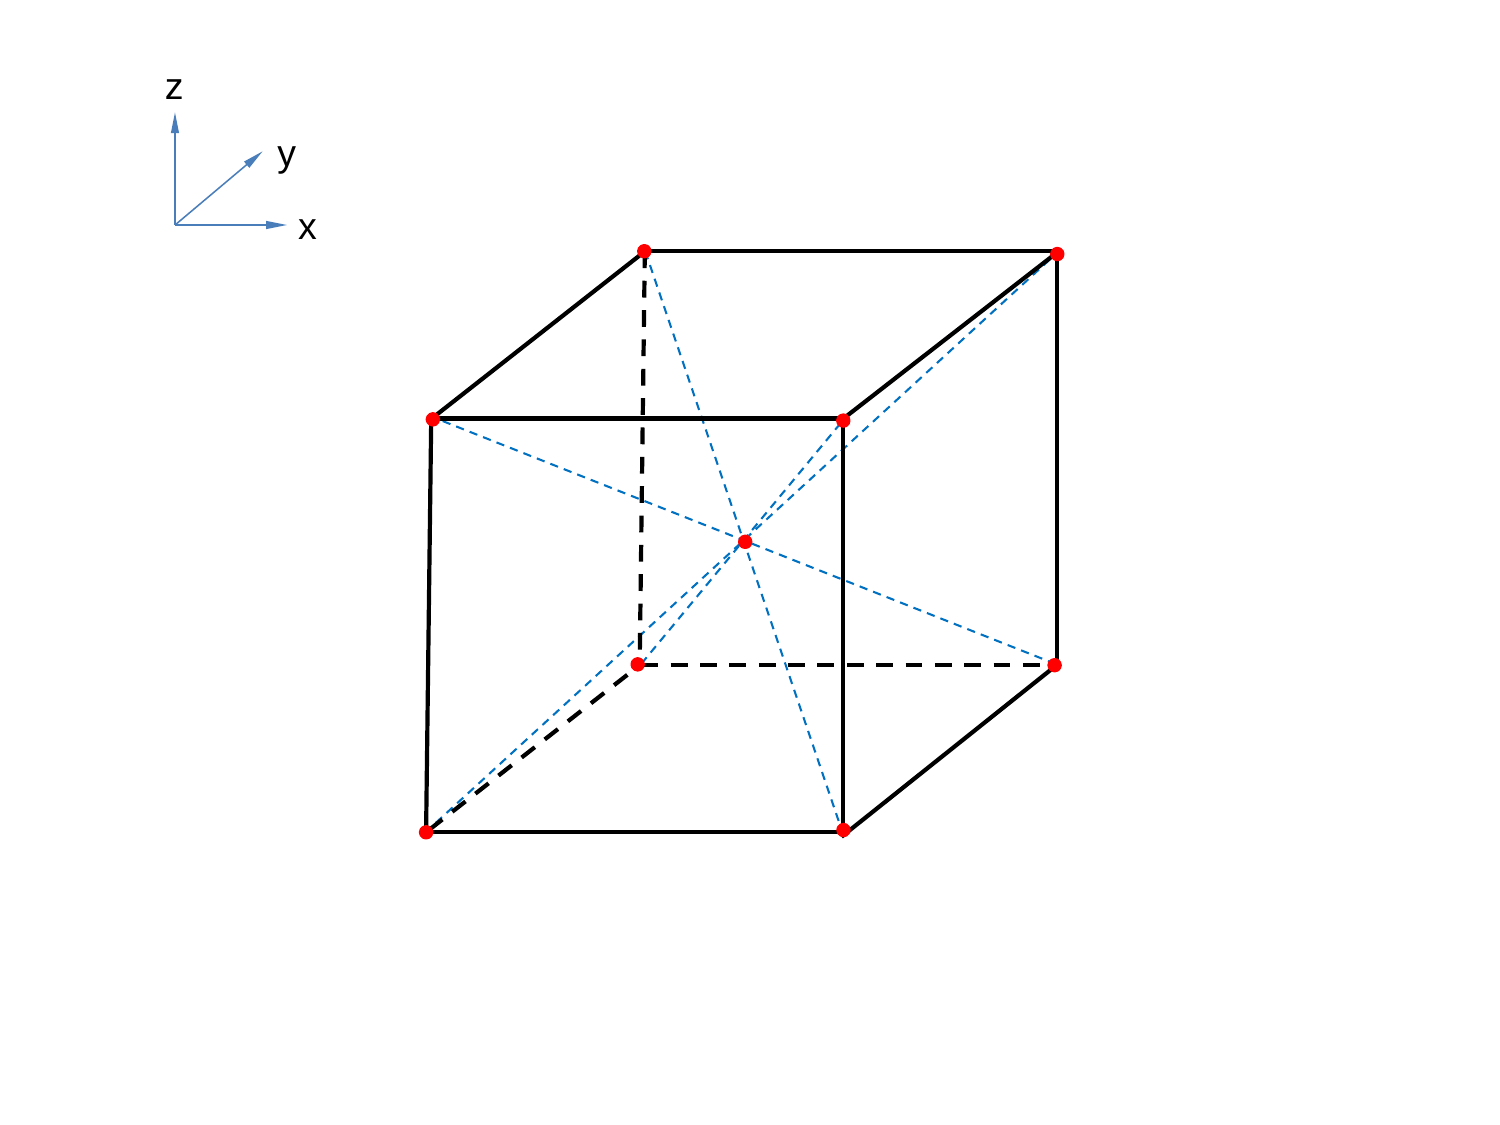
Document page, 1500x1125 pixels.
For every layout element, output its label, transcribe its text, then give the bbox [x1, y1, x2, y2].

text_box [428, 662, 643, 830]
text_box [651, 427, 838, 664]
text_box [1053, 246, 1065, 257]
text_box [647, 675, 836, 831]
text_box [436, 428, 634, 661]
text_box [425, 418, 432, 664]
text_box x [283, 194, 321, 254]
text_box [434, 251, 637, 417]
text_box y [262, 121, 300, 182]
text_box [639, 251, 646, 663]
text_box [848, 427, 1052, 662]
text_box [845, 664, 1057, 837]
text_box z [150, 54, 188, 115]
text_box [179, 151, 263, 226]
text_box [637, 244, 651, 248]
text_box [652, 260, 838, 414]
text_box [424, 251, 432, 416]
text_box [843, 252, 1057, 419]
